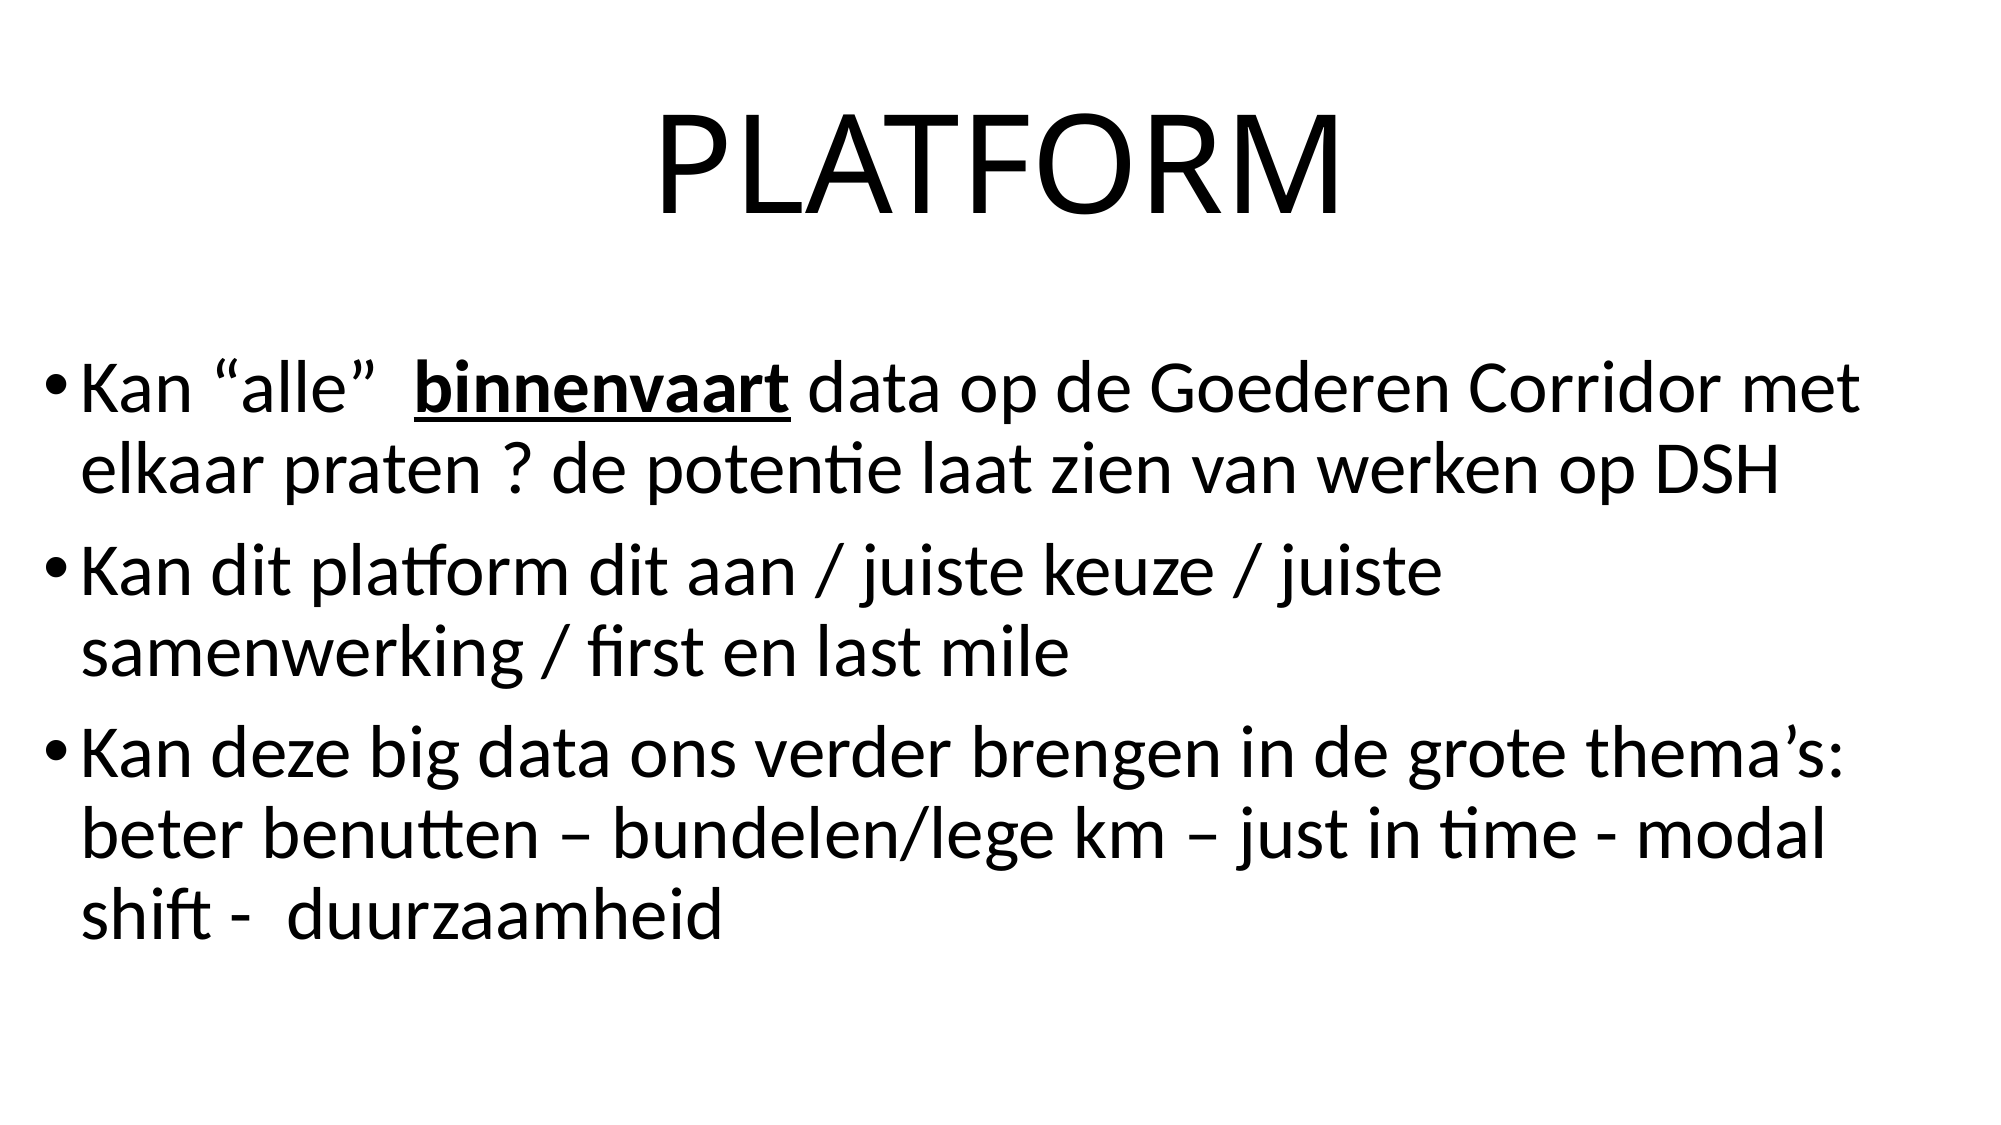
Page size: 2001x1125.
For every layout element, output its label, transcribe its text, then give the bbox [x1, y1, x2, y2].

list Kan “alle” binnenvaart data op de Goederen Corridor met elkaar praten ? de potentie laat zien van werken op DSH Kan dit platform dit aan / juiste keuze / juiste samenwerking / first en last mile Kan deze big data ons verder brengen in de grote thema’s: beter benutten – bundelen/lege km – just in time - modal shift - duurzaamheid [28, 249, 1960, 1075]
title PLATFORM [137, 59, 1863, 249]
